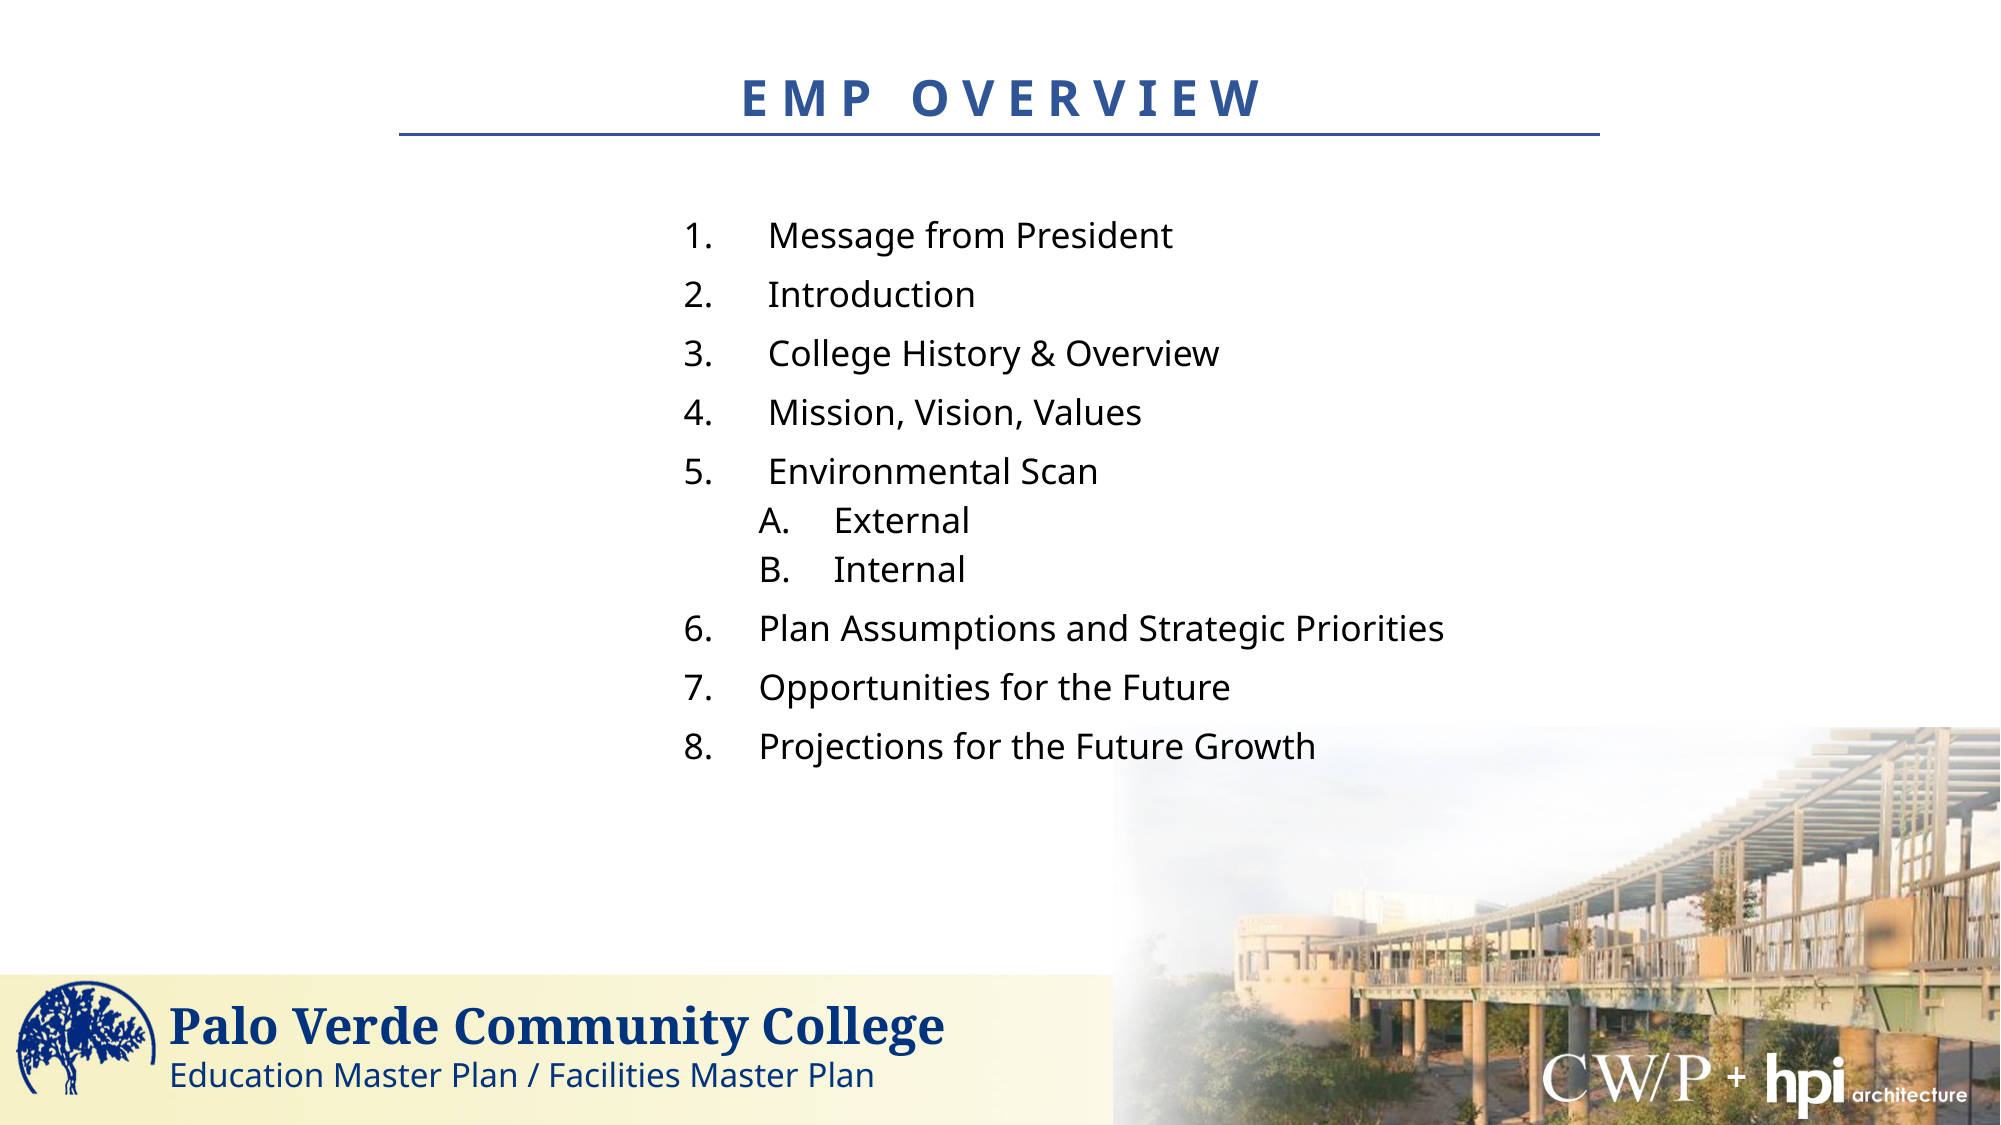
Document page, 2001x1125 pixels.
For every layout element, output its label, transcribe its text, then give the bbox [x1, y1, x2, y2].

picture [0, 659, 2000, 1125]
text_box EMP OVERVIEW [0, 58, 2000, 134]
text_box Message from President Introduction College History & Overview Mission, Vision, Values Environmental Scan External Internal Plan Assumptions and Strategic Priorities Opportunities for the Future Projections for the Future Growth [668, 210, 1675, 659]
